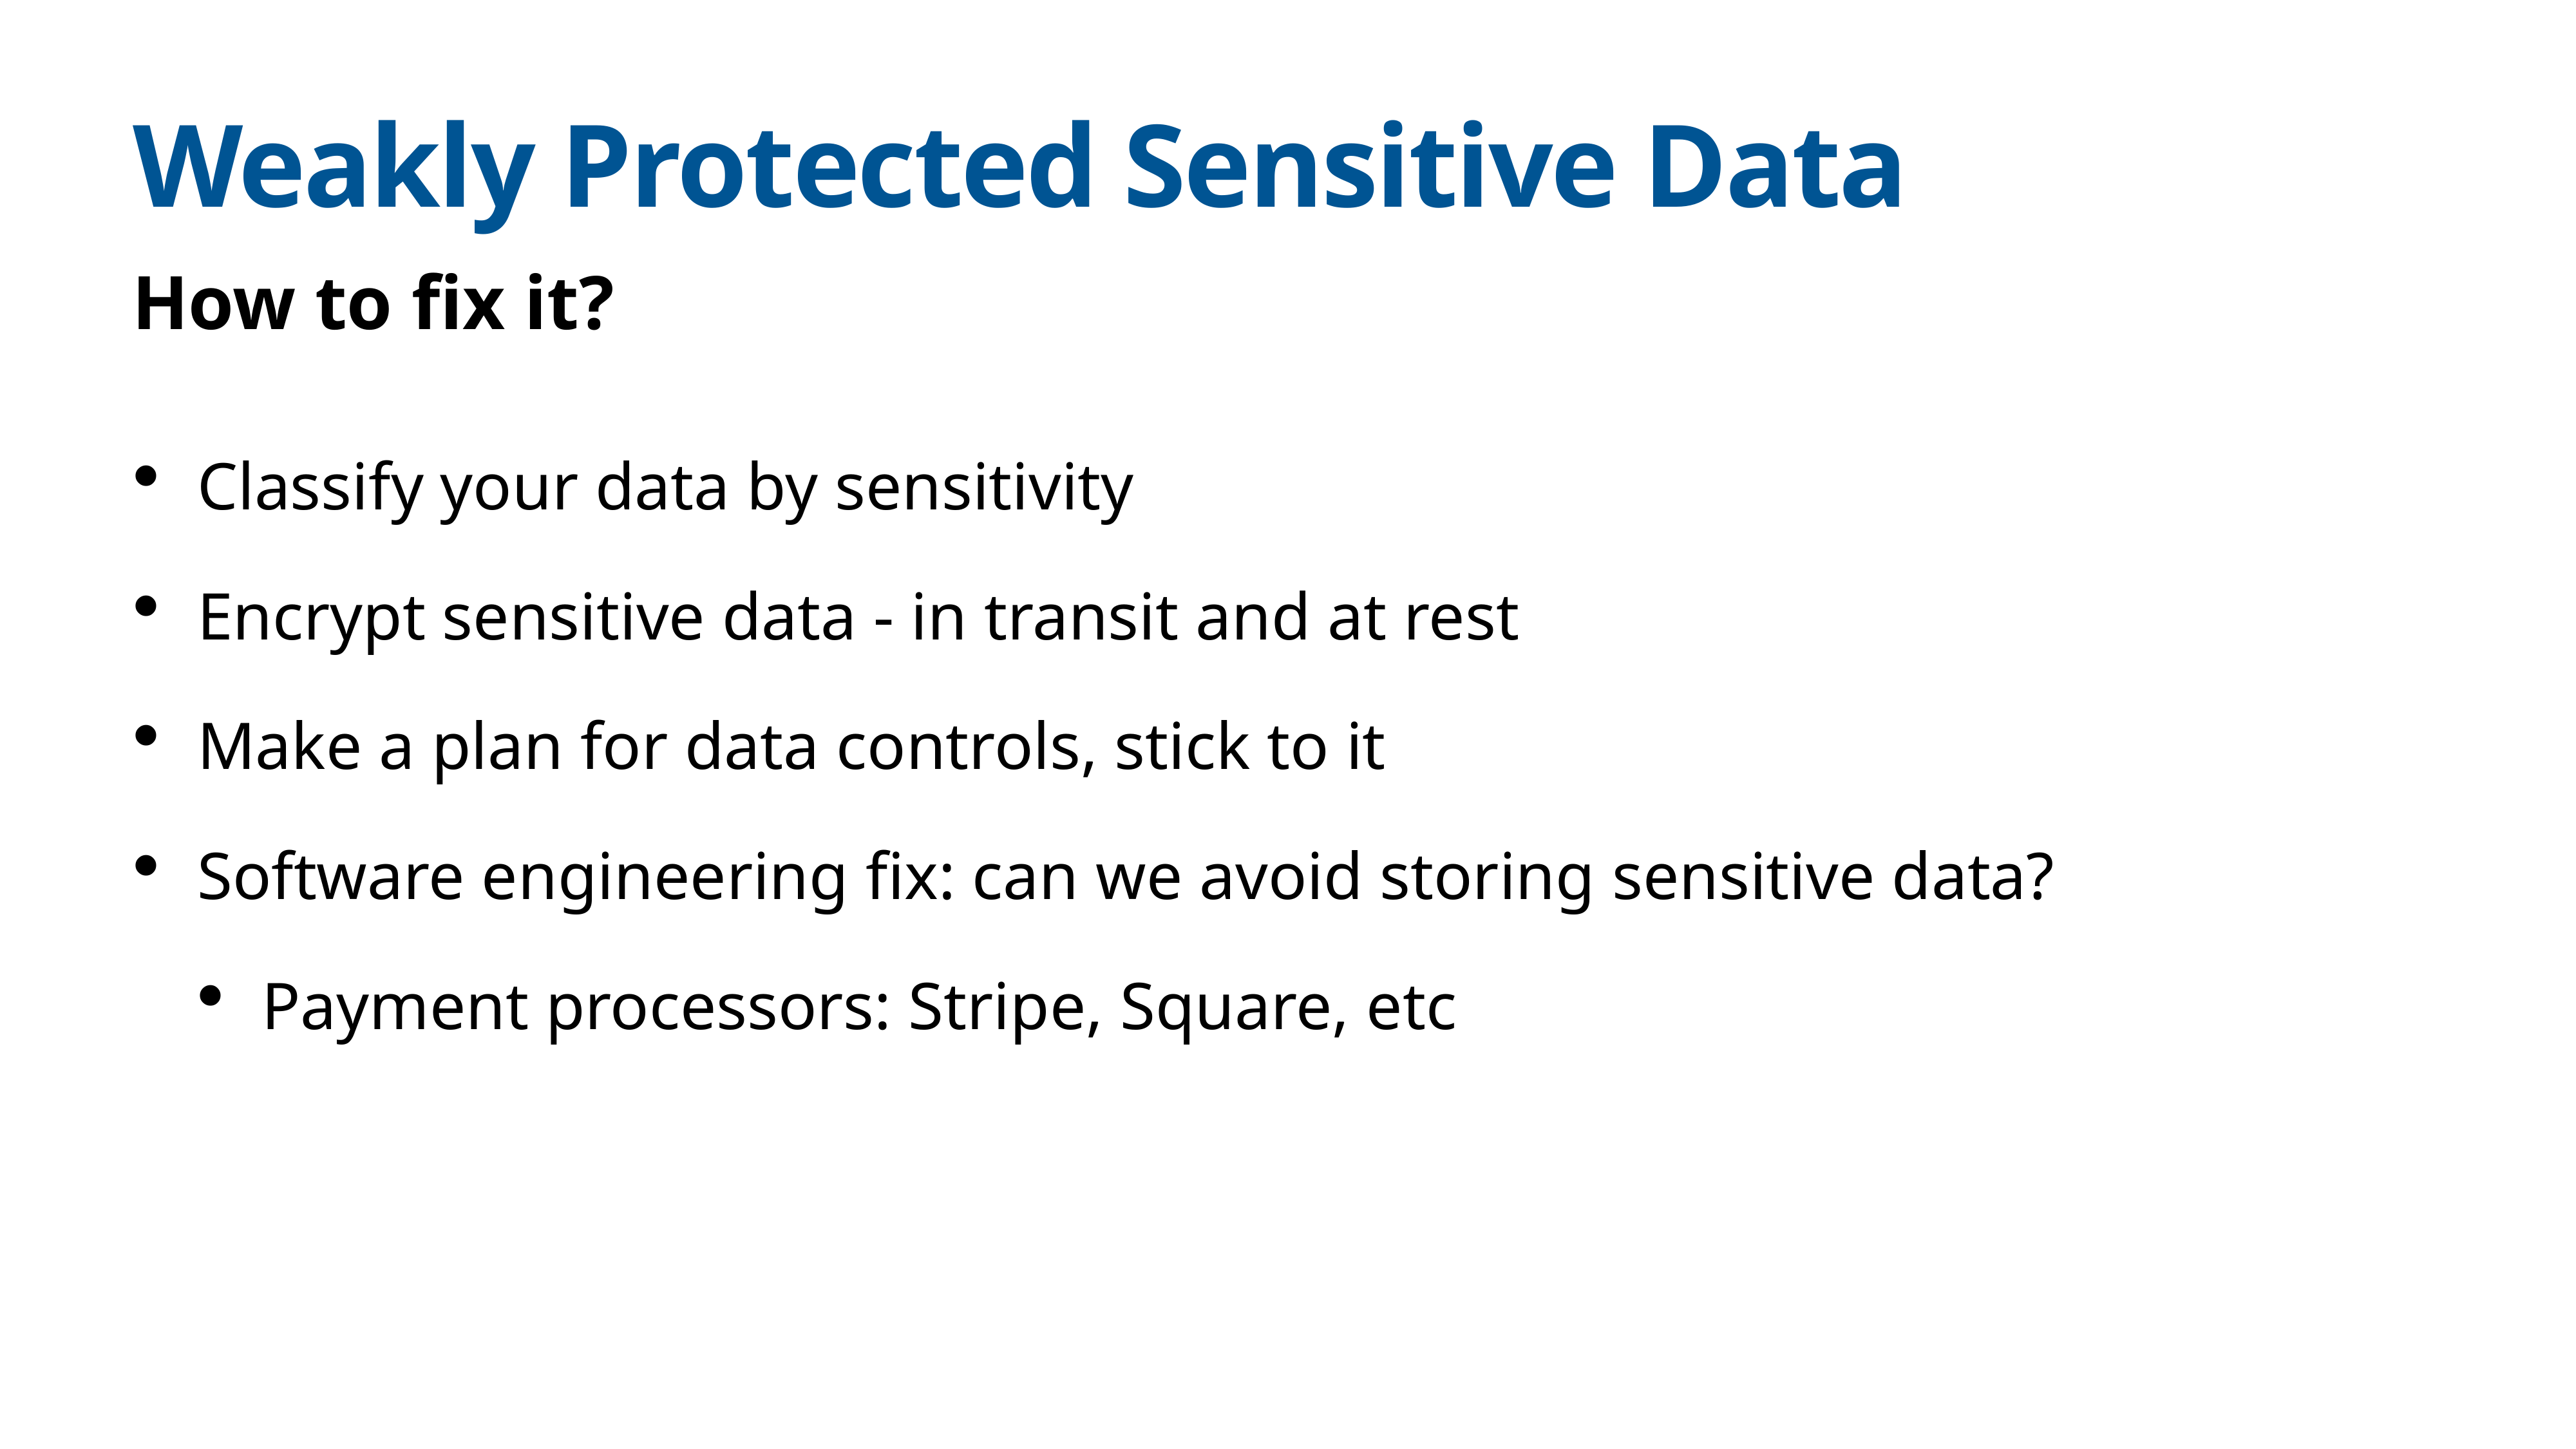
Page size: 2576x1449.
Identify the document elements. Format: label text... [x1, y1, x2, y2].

list Classify your data by sensitivity Encrypt sensitive data - in transit and at rest Make a plan for data controls, stick to it Software engineering fix: can we avoid storing sensitive data? Payment processors: Stripe, Square, etc [127, 448, 2449, 1321]
title Weakly Protected Sensitive Data [127, 113, 2449, 250]
list How to fix it? [127, 250, 2449, 350]
